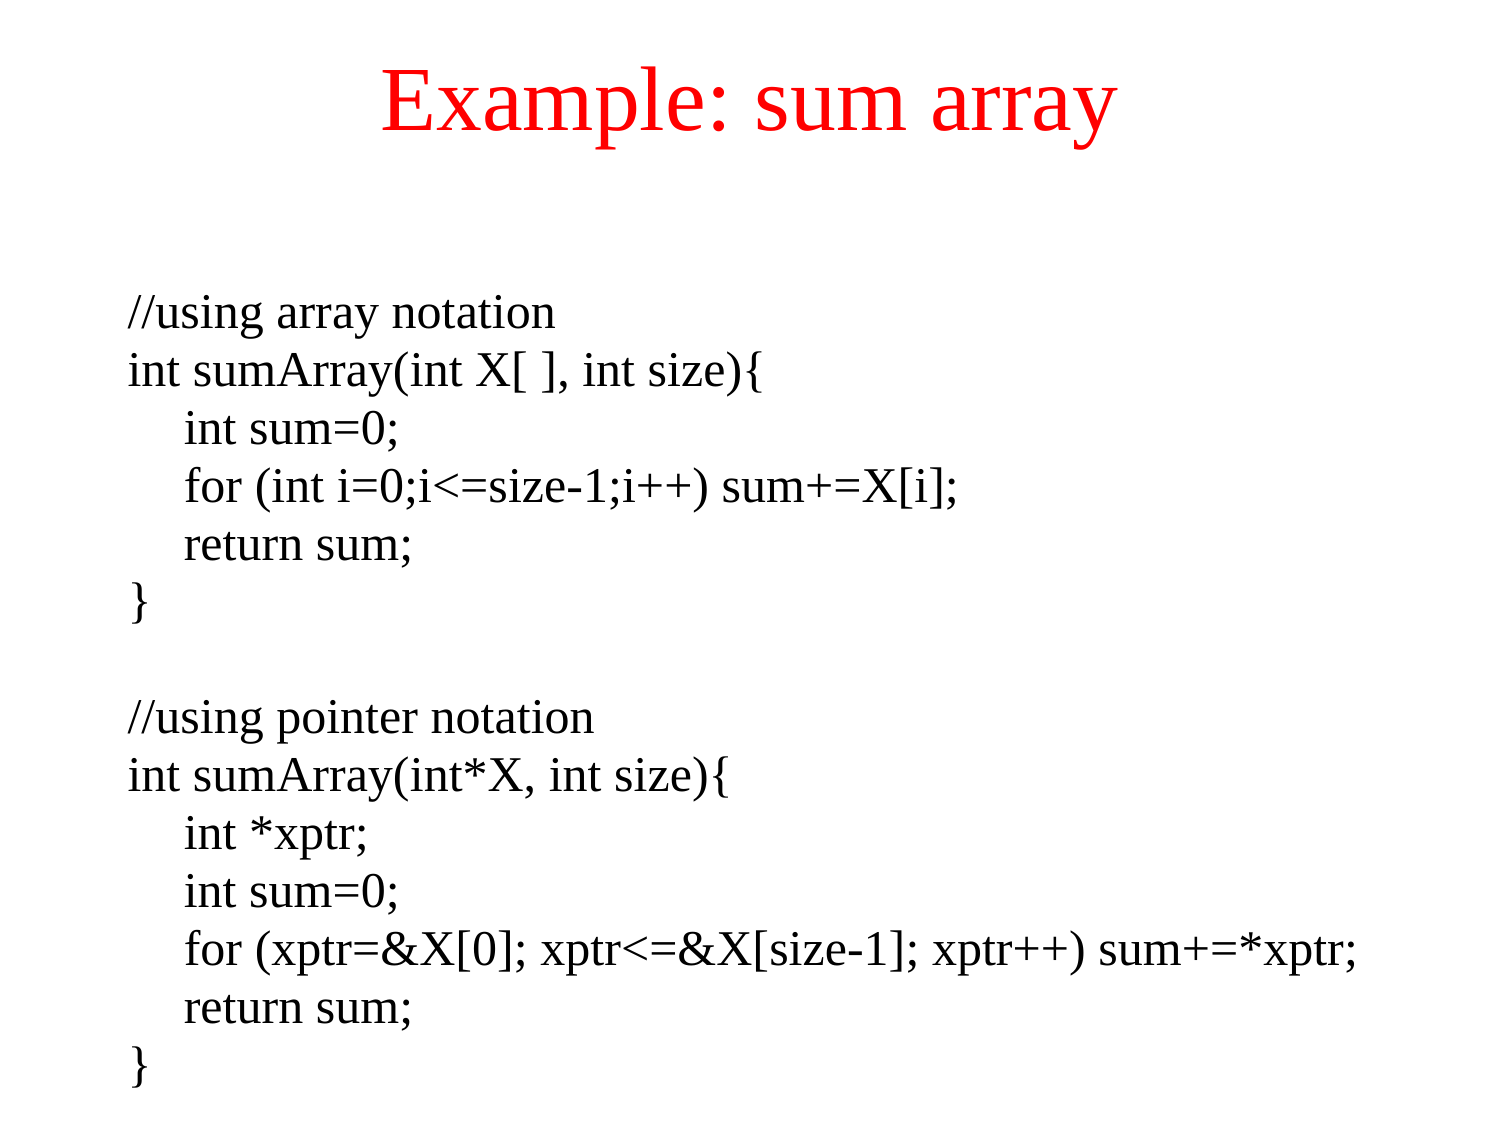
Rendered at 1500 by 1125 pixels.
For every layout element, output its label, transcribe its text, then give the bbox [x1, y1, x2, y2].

list //using array notation int sumArray(int X[ ], int size){ int sum=0; for (int i=0;i<=size-1;i++) sum+=X[i]; return sum; } //using pointer notation int sumArray(int*X, int size){ int *xptr; int sum=0; for (xptr=&X[0]; xptr<=&X[size-1]; xptr++) sum+=*xptr; return sum; } [112, 212, 1388, 1125]
title Example: sum array [112, 0, 1388, 188]
